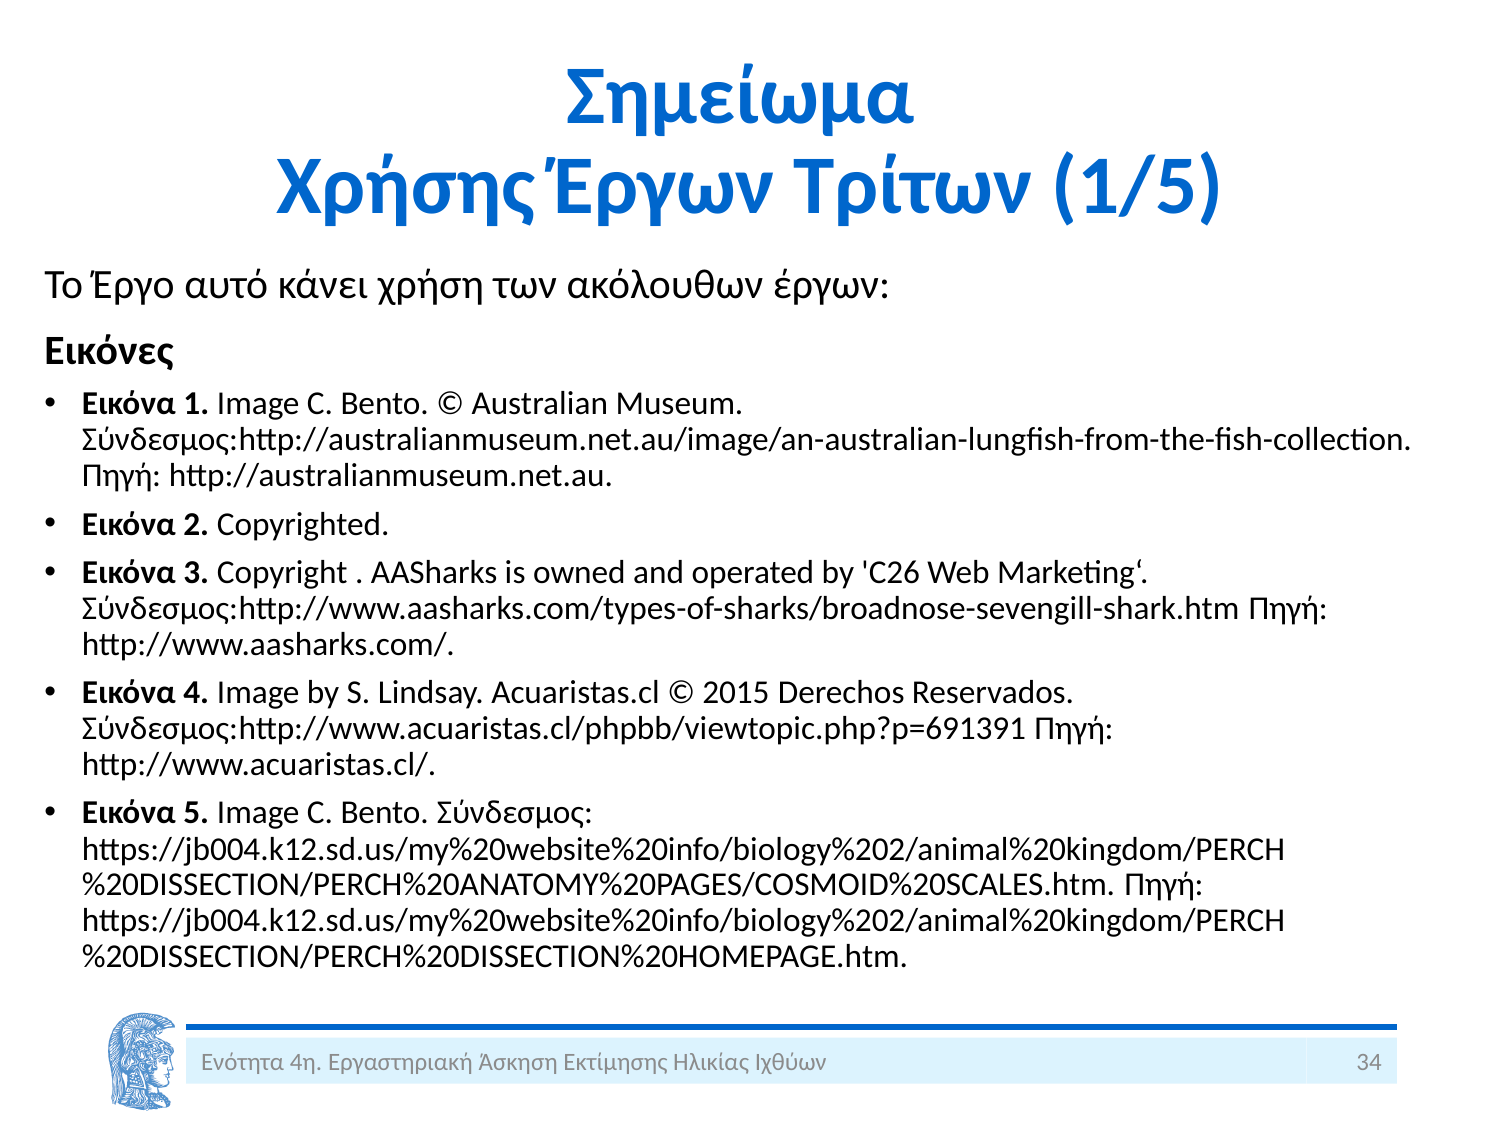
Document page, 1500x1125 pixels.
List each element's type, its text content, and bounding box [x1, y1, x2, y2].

footer Ενότητα 4η. Εργαστηριακή Άσκηση Εκτίμησης Ηλικίας Ιχθύων [186, 1037, 1306, 1084]
list Το Έργο αυτό κάνει χρήση των ακόλουθων έργων: Εικόνες Εικόνα 1. Image C. Bento. © Australian Museum. Σύνδεσμος:http://australianmuseum.net.au/image/an-australian-lungfish-from-the-fish-collection. Πηγή: http://australianmuseum.net.au. Eικόνα 2. Copyrighted. Eικόνα 3. Copyright . AASharks is owned and operated by 'C26 Web Marketing‘. Σύνδεσμος:http://www.aasharks.com/types-of-sharks/broadnose-sevengill-shark.htm Πηγή: http://www.aasharks.com/. Eικόνα 4. Image by S. Lindsay. Acuaristas.cl © 2015 Derechos Reservados. Σύνδεσμος:http://www.acuaristas.cl/phpbb/viewtopic.php?p=691391 Πηγή: http://www.acuaristas.cl/. Eικόνα 5. Image C. Bento. Σύνδεσμος: https://jb004.k12.sd.us/my%20website%20info/biology%202/animal%20kingdom/PERCH%20DISSECTION/PERCH%20ANATOMY%20PAGES/COSMOID%20SCALES.htm. Πηγή: https://jb004.k12.sd.us/my%20website%20info/biology%202/animal%20kingdom/PERCH%20DISSECTION/PERCH%20DISSECTION%20HOMEPAGE.htm. [29, 255, 1483, 998]
slide_number 34 [1306, 1037, 1397, 1084]
title Σημείωμα Χρήσης Έργων Τρίτων (1/5) [0, 47, 1500, 236]
picture [103, 1011, 186, 1114]
